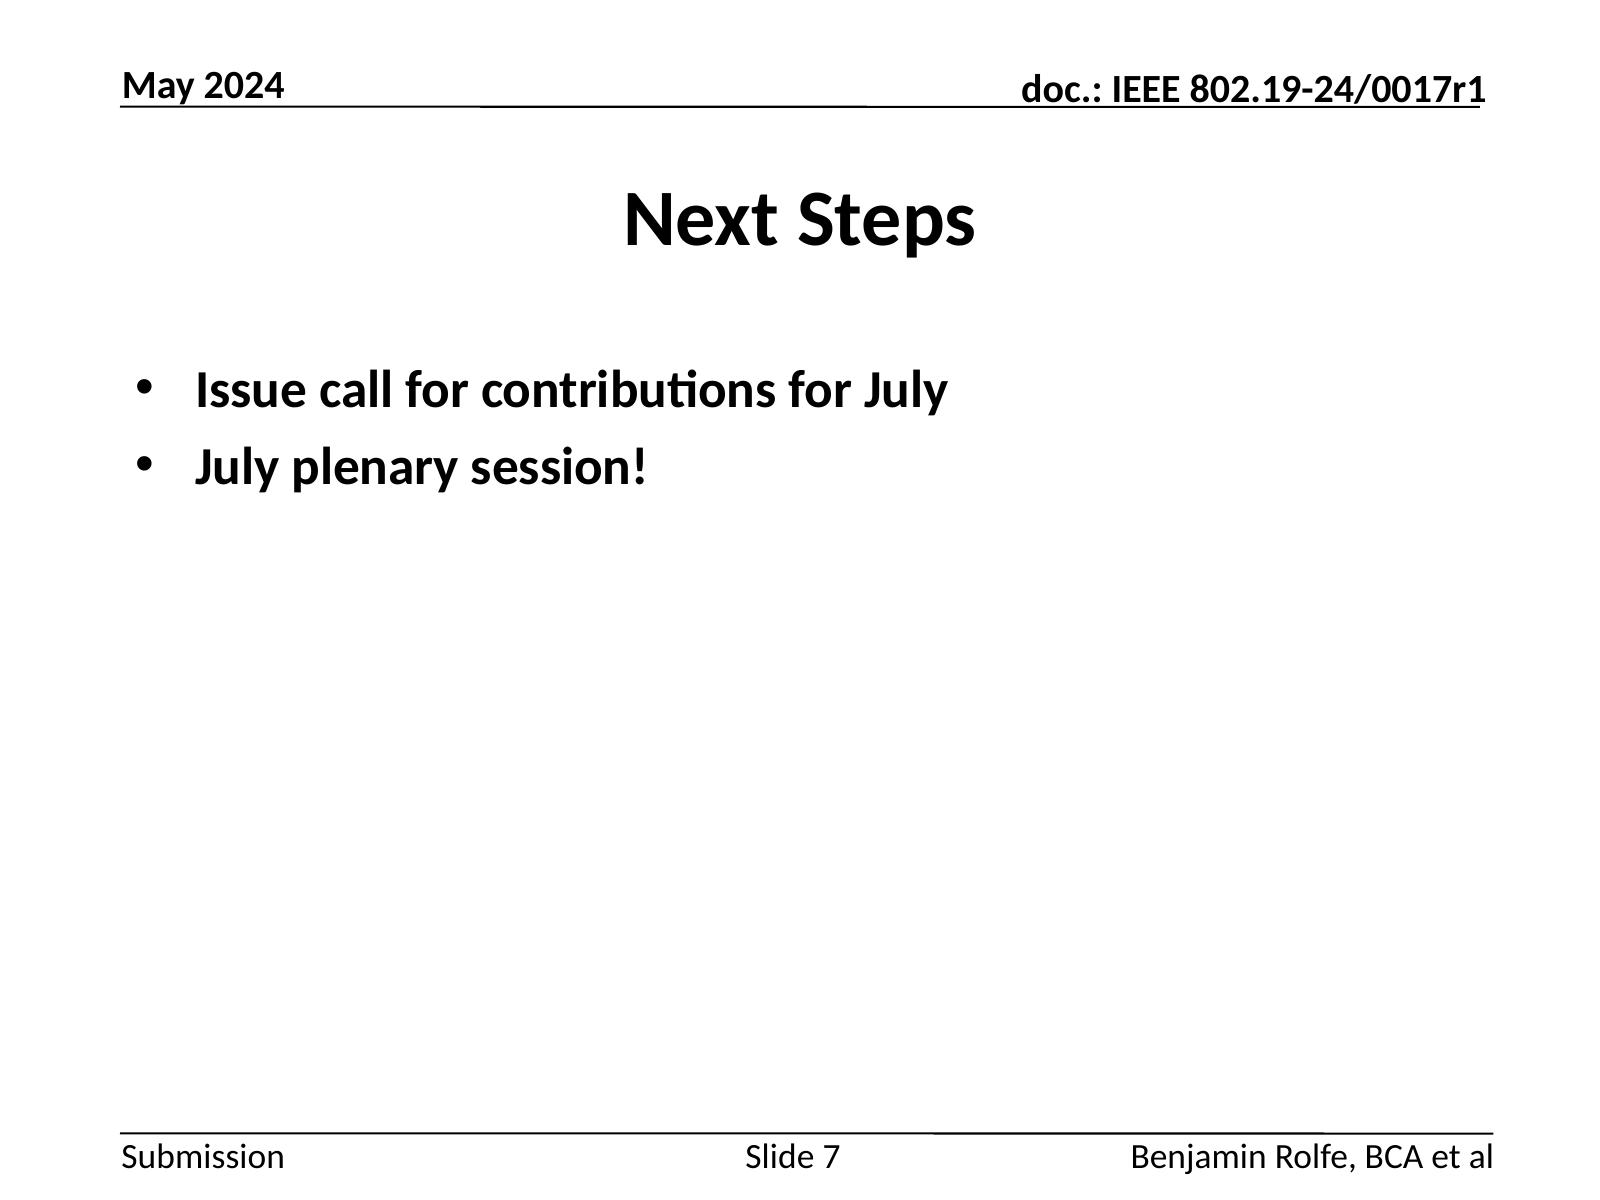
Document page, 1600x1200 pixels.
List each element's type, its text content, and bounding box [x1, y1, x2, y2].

slide_number Slide 7 [733, 1132, 854, 1197]
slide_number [121, 58, 451, 107]
title Next Steps [119, 119, 1480, 307]
list Issue call for contributions for July July plenary session! [119, 346, 1480, 1067]
footer Benjamin Rolfe, BCA et al [937, 1132, 1495, 1174]
